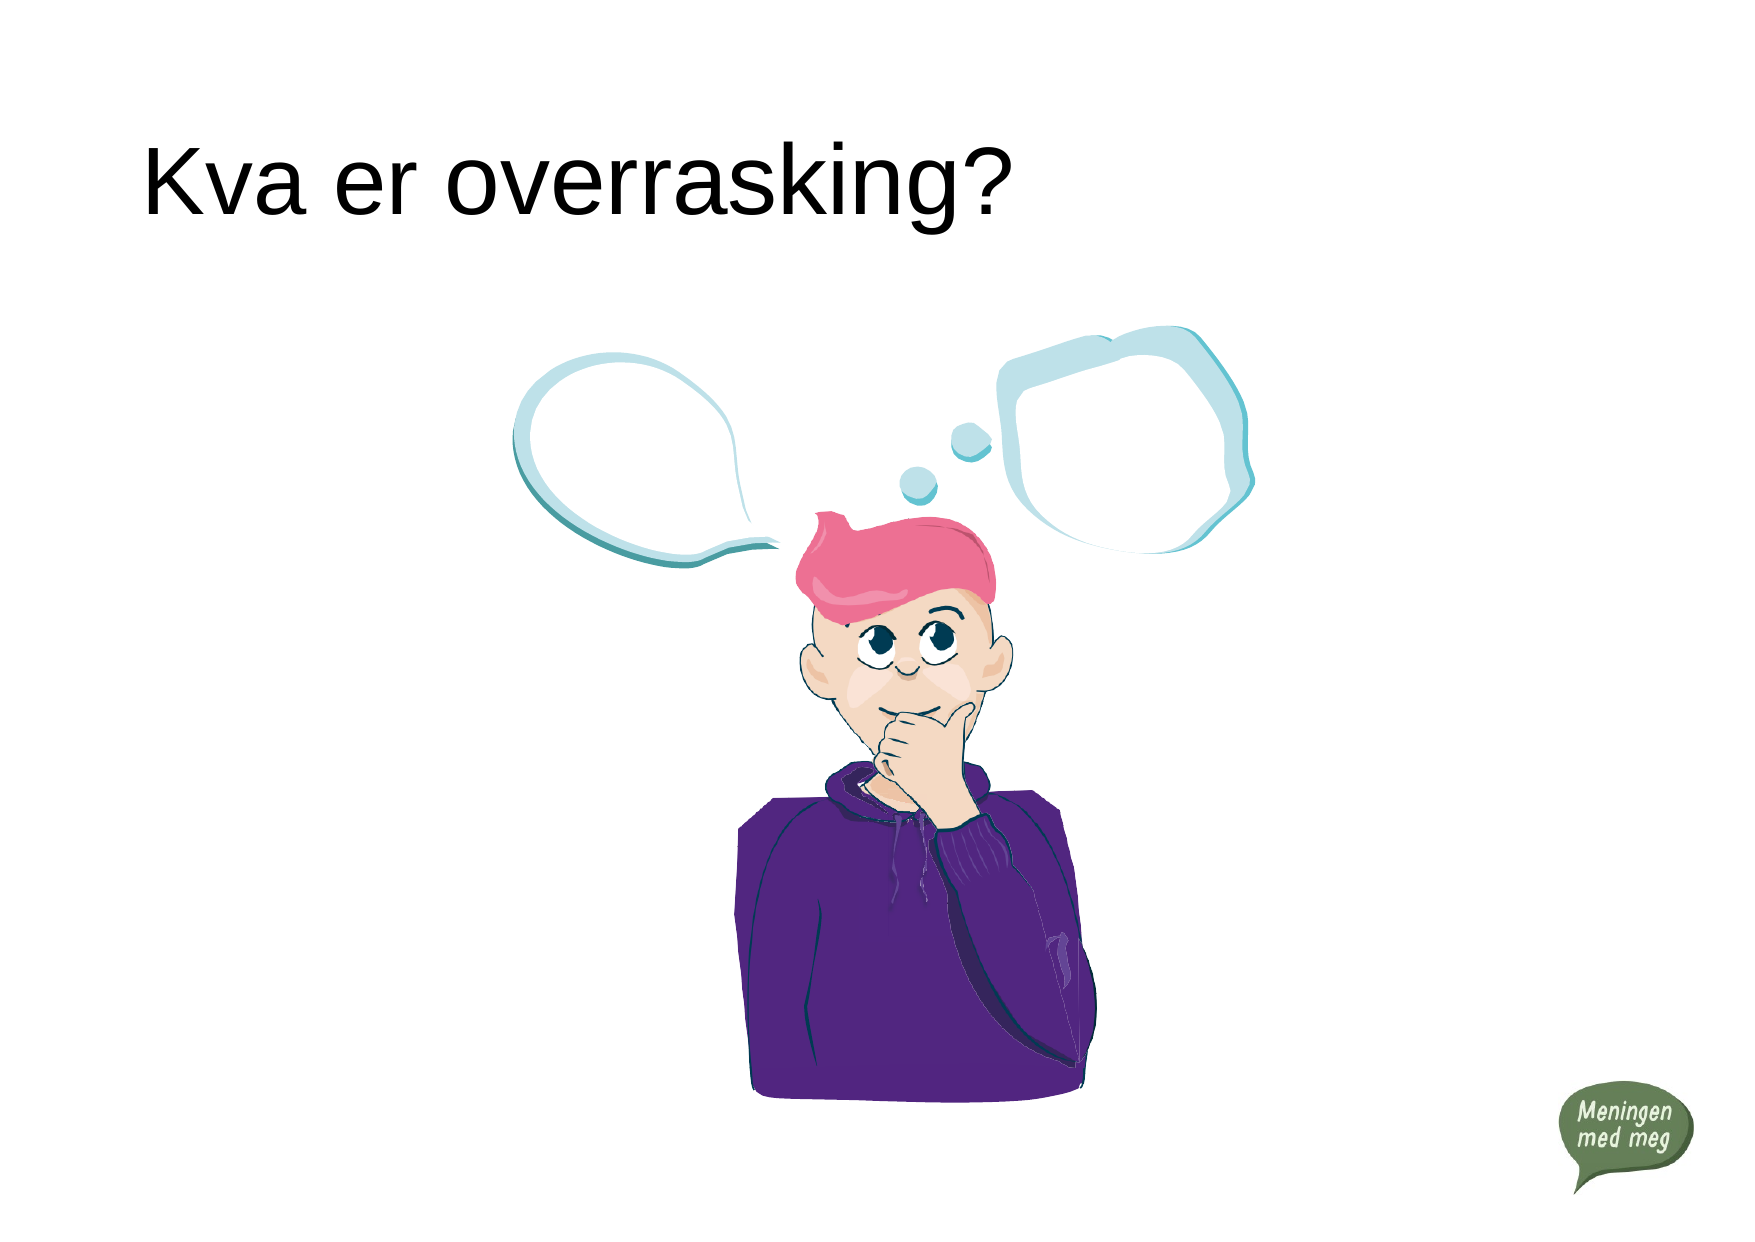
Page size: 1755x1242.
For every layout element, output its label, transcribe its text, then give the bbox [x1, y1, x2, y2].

title Kva er overrasking? [139, 112, 1616, 322]
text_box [512, 325, 1256, 1103]
picture [1558, 1080, 1694, 1196]
